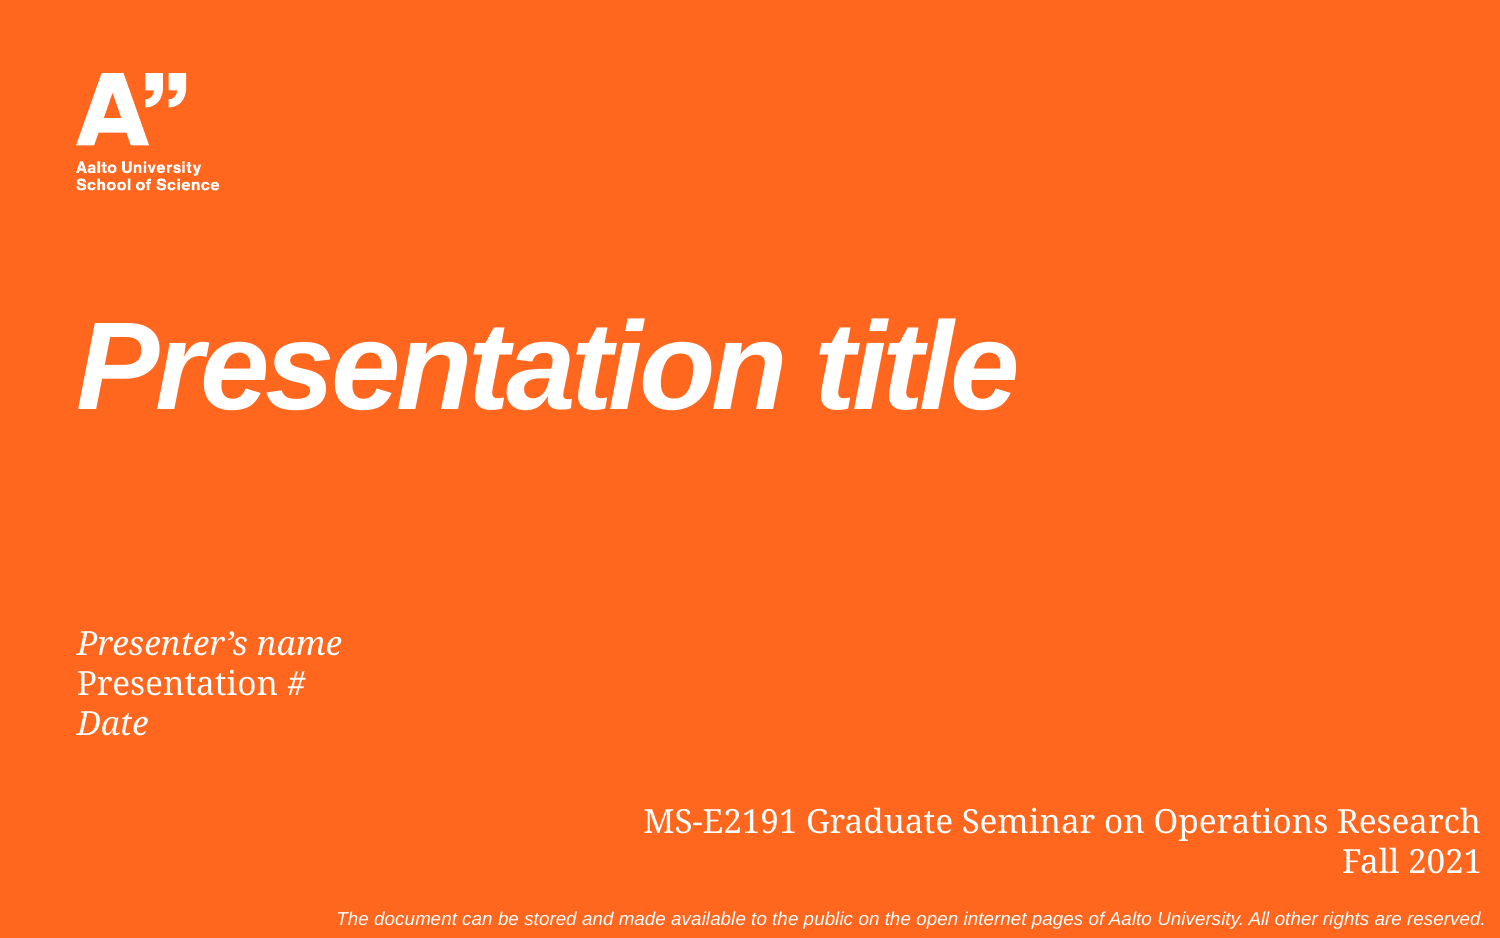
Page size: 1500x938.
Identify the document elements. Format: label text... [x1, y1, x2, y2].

text_box MS-E2191 Graduate Seminar on Operations Research Fall 2021 [620, 800, 1483, 895]
title Presentation title [76, 232, 1424, 434]
subtitle Presenter’s name Presentation # Date [76, 622, 979, 764]
text_box The document can be stored and made available to the public on the open internet pages of Aalto University. All other rights are reserved. [17, 899, 1500, 937]
